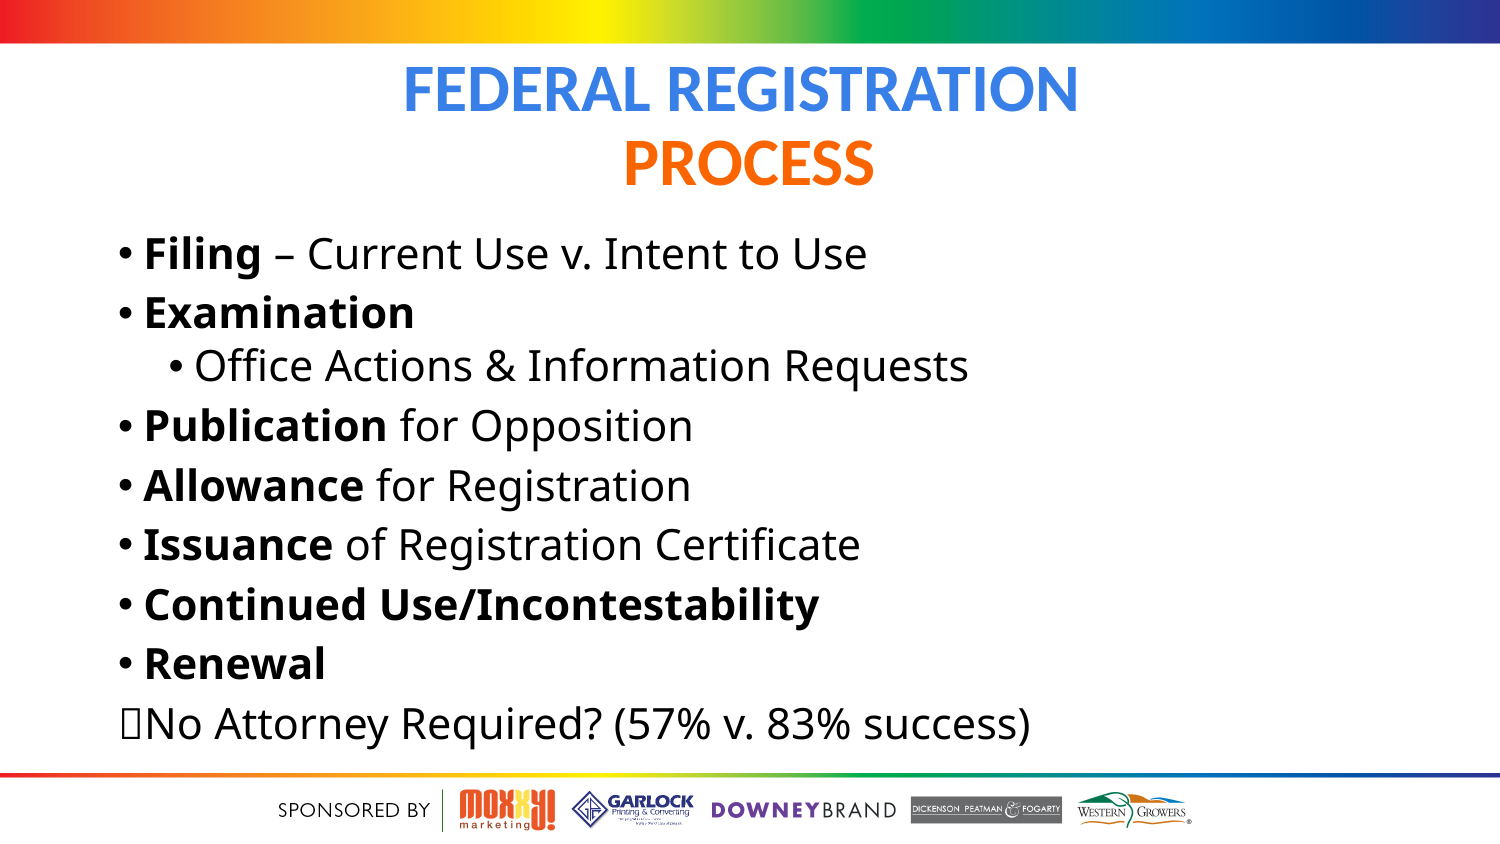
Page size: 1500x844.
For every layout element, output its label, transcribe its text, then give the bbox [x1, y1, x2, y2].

title Federal Registration Process [103, 44, 1397, 208]
picture [0, 0, 1500, 844]
list Filing – Current Use v. Intent to Use Examination Office Actions & Information Requests Publication for Opposition Allowance for Registration Issuance of Registration Certificate Continued Use/Incontestability Renewal No Attorney Required? (57% v. 83% success) [103, 224, 1397, 760]
